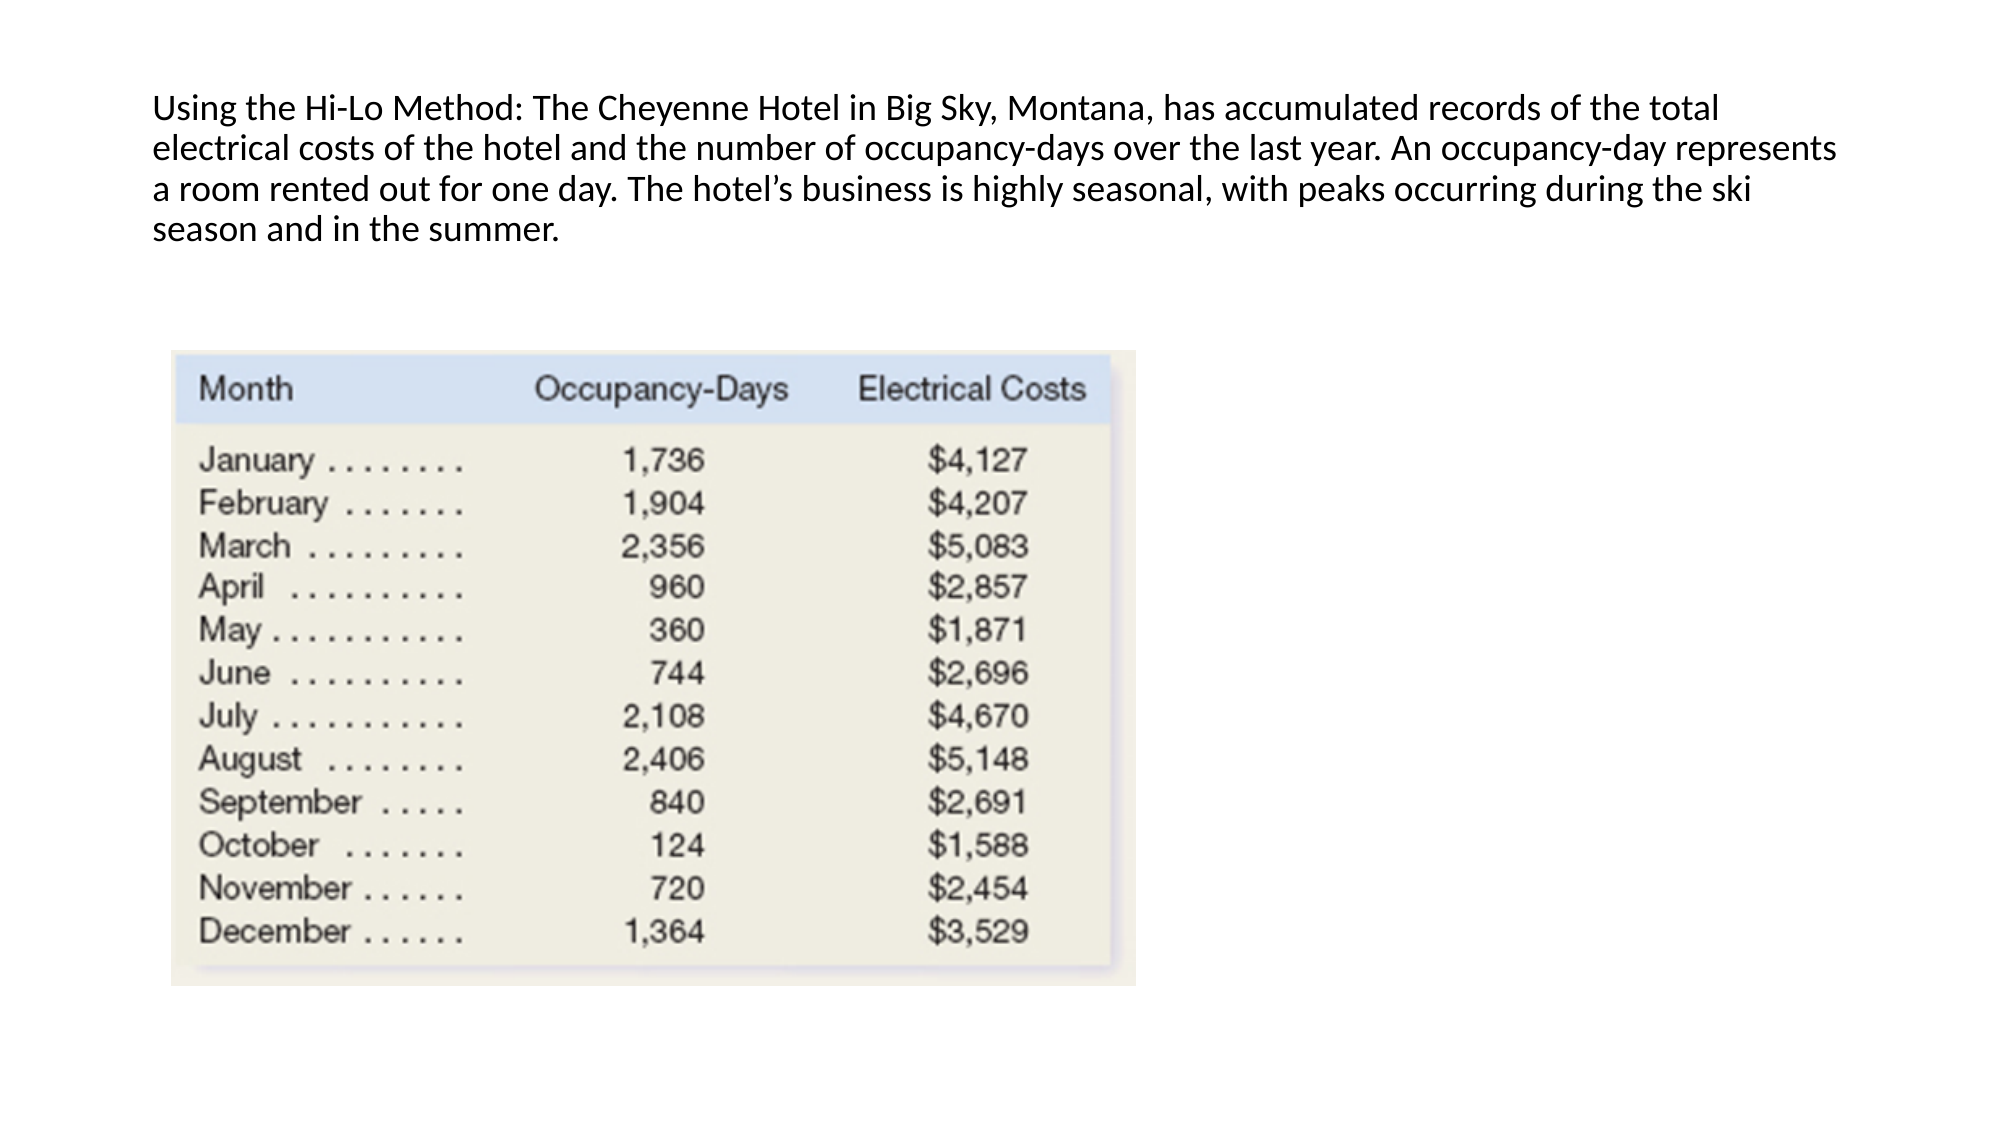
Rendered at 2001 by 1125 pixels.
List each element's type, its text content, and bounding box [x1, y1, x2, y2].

title Using the Hi-Lo Method: The Cheyenne Hotel in Big Sky, Montana, has accumulated records of the total electrical costs of the hotel and the number of occupancy-days over the last year. An occupancy-day represents a room rented out for one day. The hotel’s business is highly seasonal, with peaks occurring during the ski season and in the summer. [137, 59, 1863, 278]
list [171, 350, 1136, 986]
